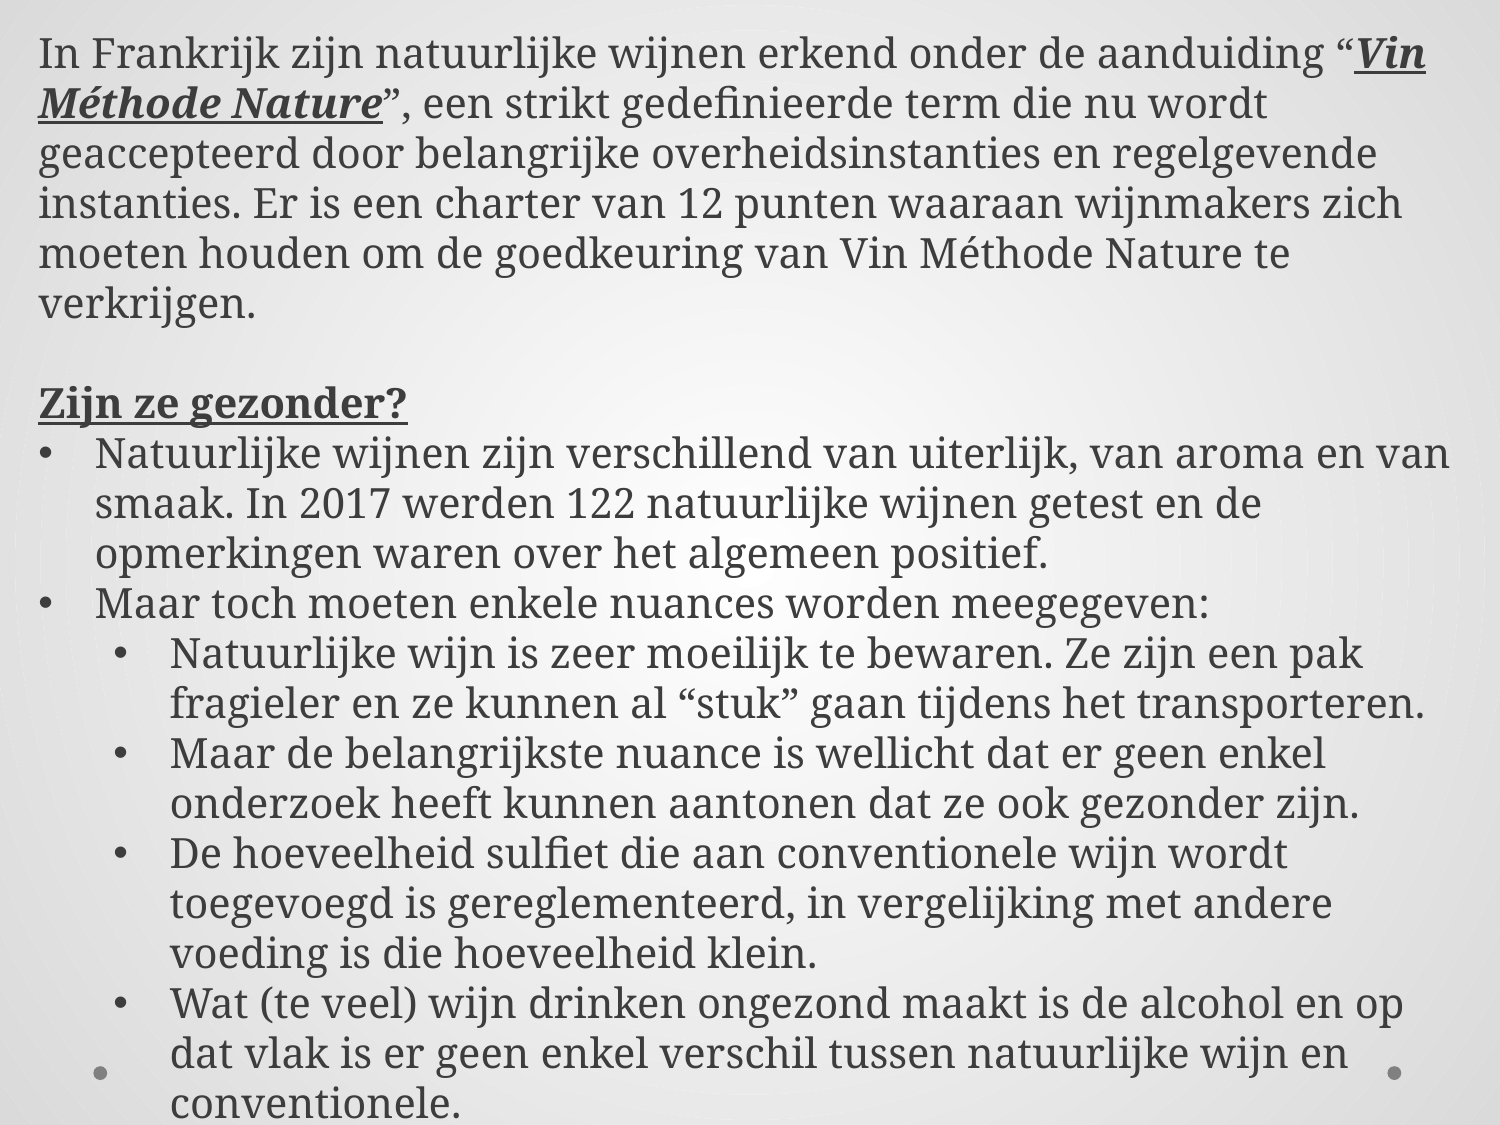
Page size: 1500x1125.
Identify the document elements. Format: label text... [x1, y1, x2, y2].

text_box In Frankrijk zijn natuurlijke wijnen erkend onder de aanduiding “Vin Méthode Nature”, een strikt gedefinieerde term die nu wordt geaccepteerd door belangrijke overheidsinstanties en regelgevende instanties. Er is een charter van 12 punten waaraan wijnmakers zich moeten houden om de goedkeuring van Vin Méthode Nature te verkrijgen. Zijn ze gezonder? Natuurlijke wijnen zijn verschillend van uiterlijk, van aroma en van smaak. In 2017 werden 122 natuurlijke wijnen getest en de opmerkingen waren over het algemeen positief. Maar toch moeten enkele nuances worden meegegeven: Natuurlijke wijn is zeer moeilijk te bewaren. Ze zijn een pak fragieler en ze kunnen al “stuk” gaan tijdens het transporteren. Maar de belangrijkste nuance is wellicht dat er geen enkel onderzoek heeft kunnen aantonen dat ze ook gezonder zijn. De hoeveelheid sulfiet die aan conventionele wijn wordt toegevoegd is gereglementeerd, in vergelijking met andere voeding is die hoeveelheid klein. Wat (te veel) wijn drinken ongezond maakt is de alcohol en op dat vlak is er geen enkel verschil tussen natuurlijke wijn en conventionele. [23, 19, 1477, 1125]
